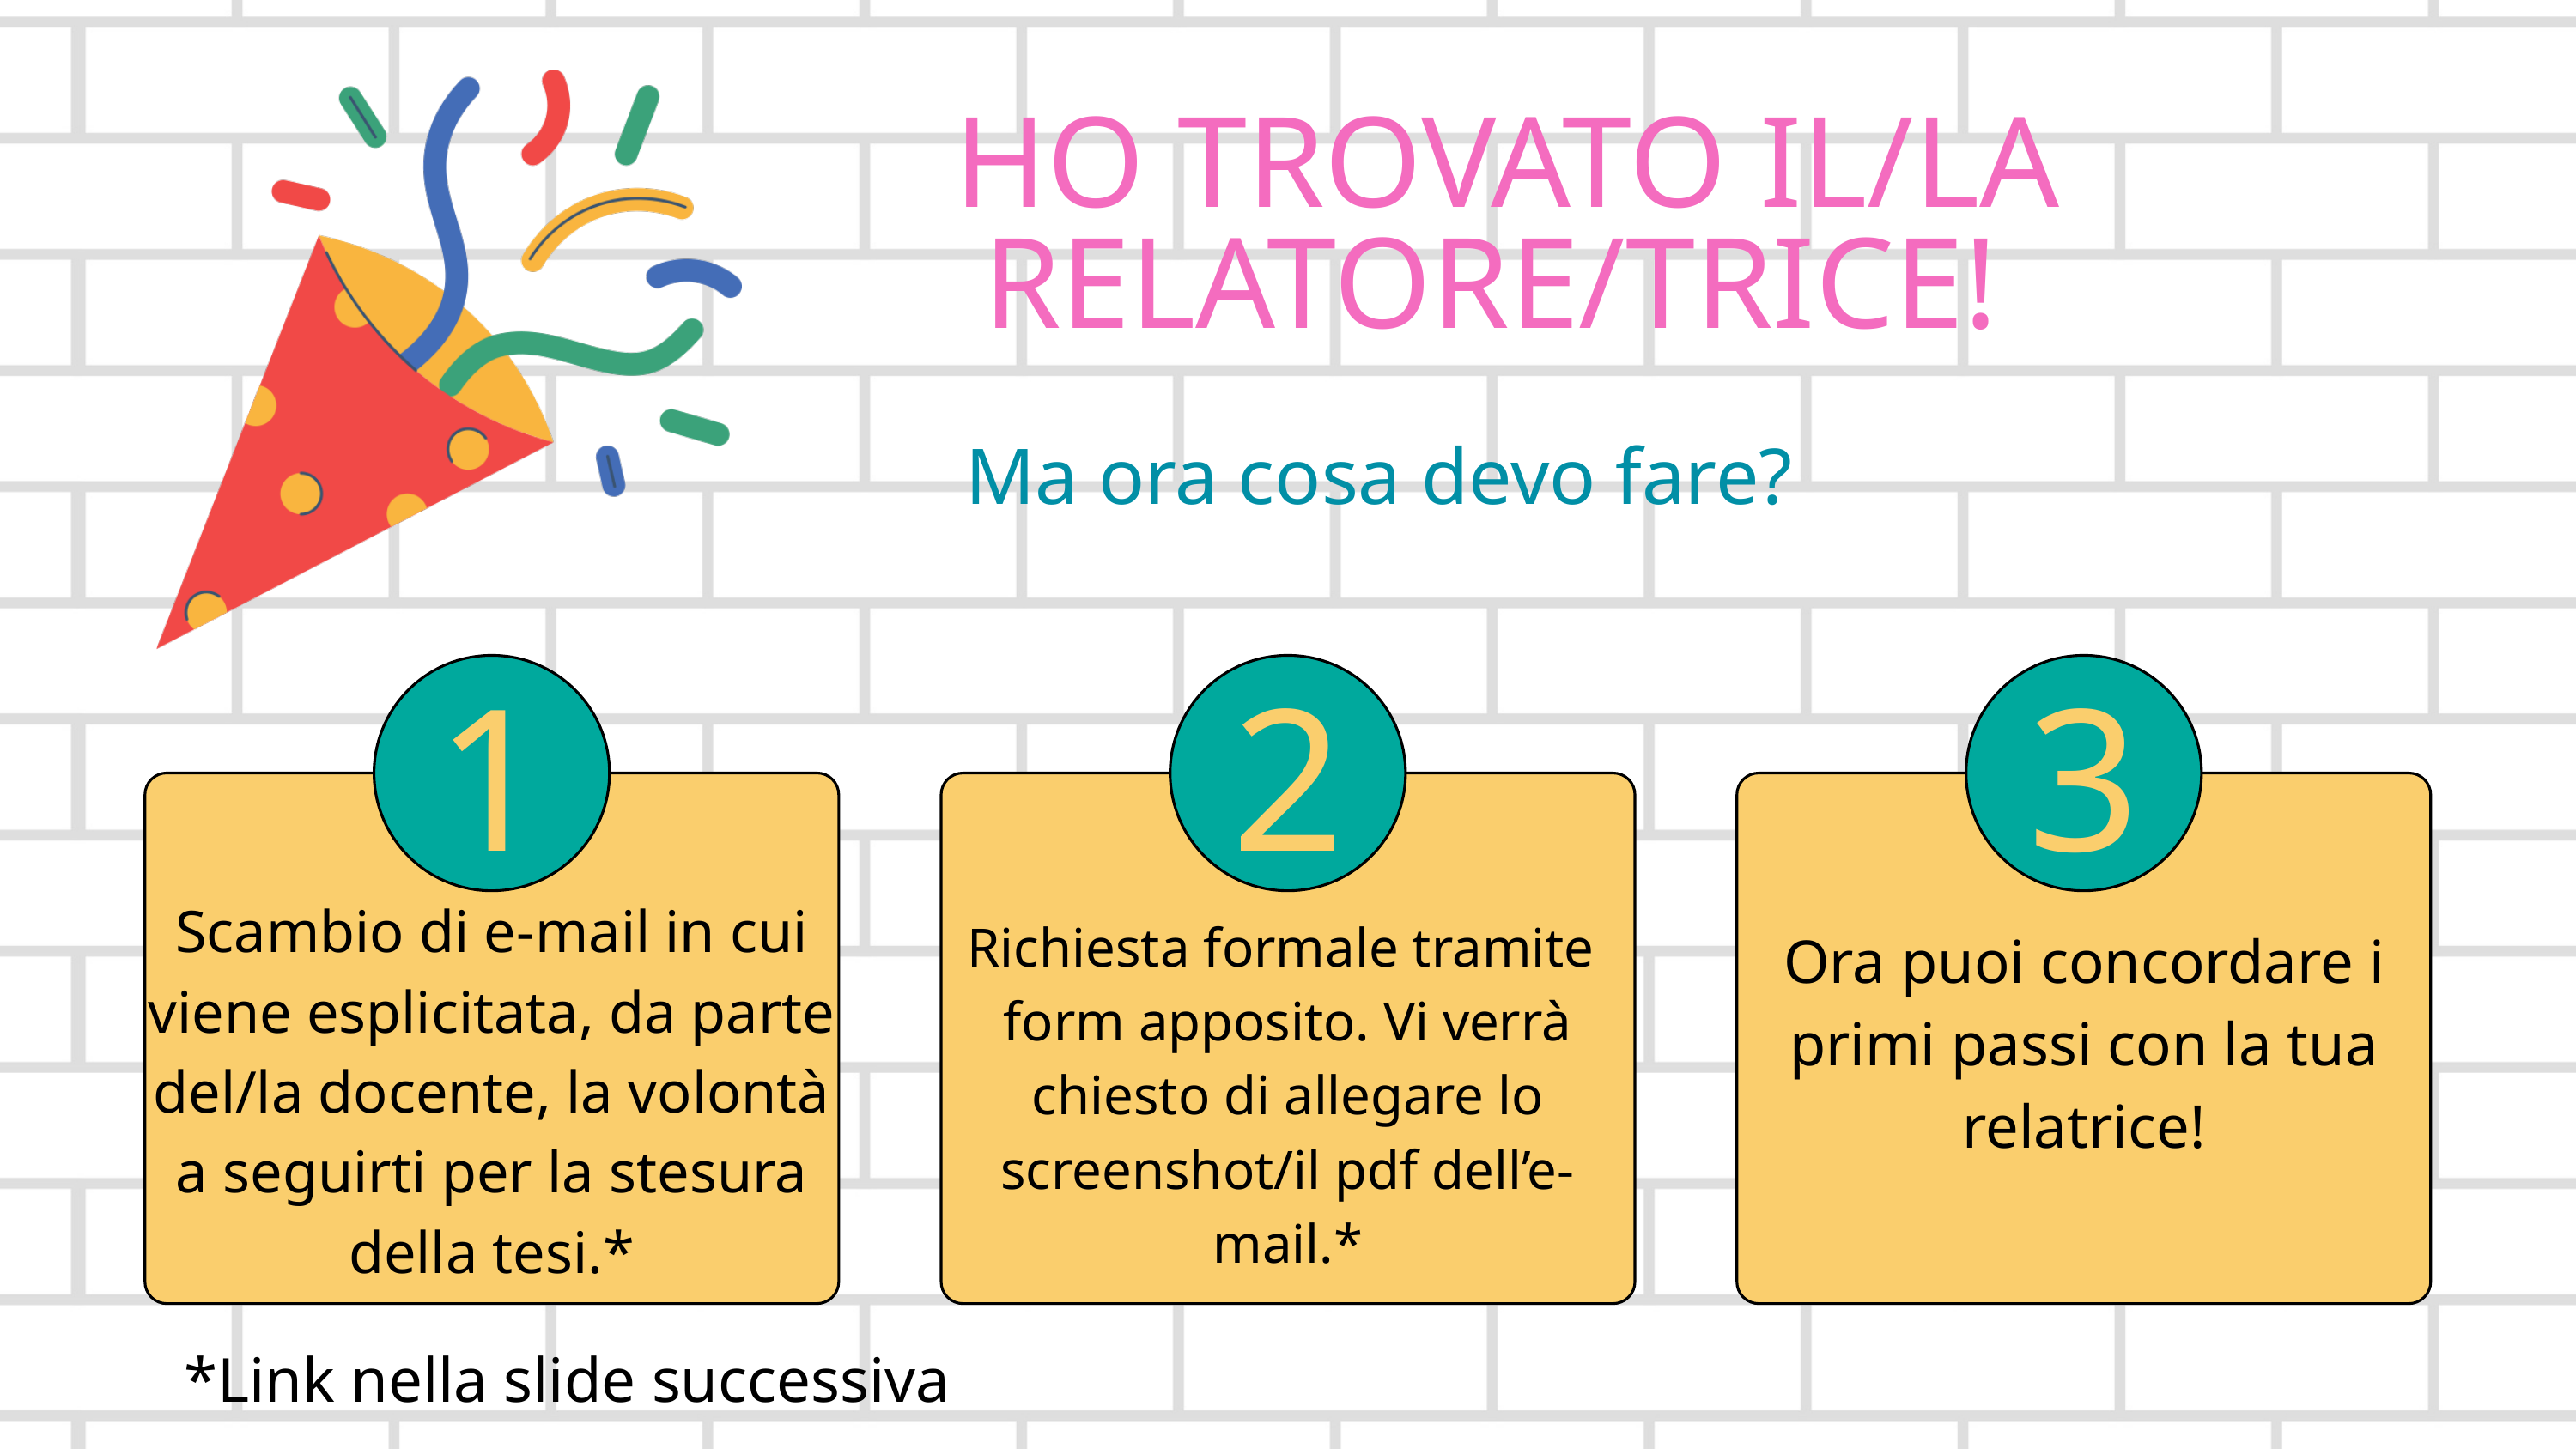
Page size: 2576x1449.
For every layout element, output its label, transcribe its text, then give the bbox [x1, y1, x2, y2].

text_box [0, 0, 2576, 1449]
text_box Ma ora cosa devo fare? [224, 412, 2534, 520]
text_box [1736, 773, 2432, 1304]
text_box *Link nella slide successiva [156, 1329, 979, 1415]
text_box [1965, 655, 2202, 891]
text_box [156, 70, 742, 650]
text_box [940, 773, 1636, 1304]
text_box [374, 655, 610, 891]
text_box HO TROVATO IL/LA RELATORE/TRICE! [583, 110, 2432, 354]
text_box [144, 773, 840, 1304]
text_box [1170, 655, 1406, 891]
